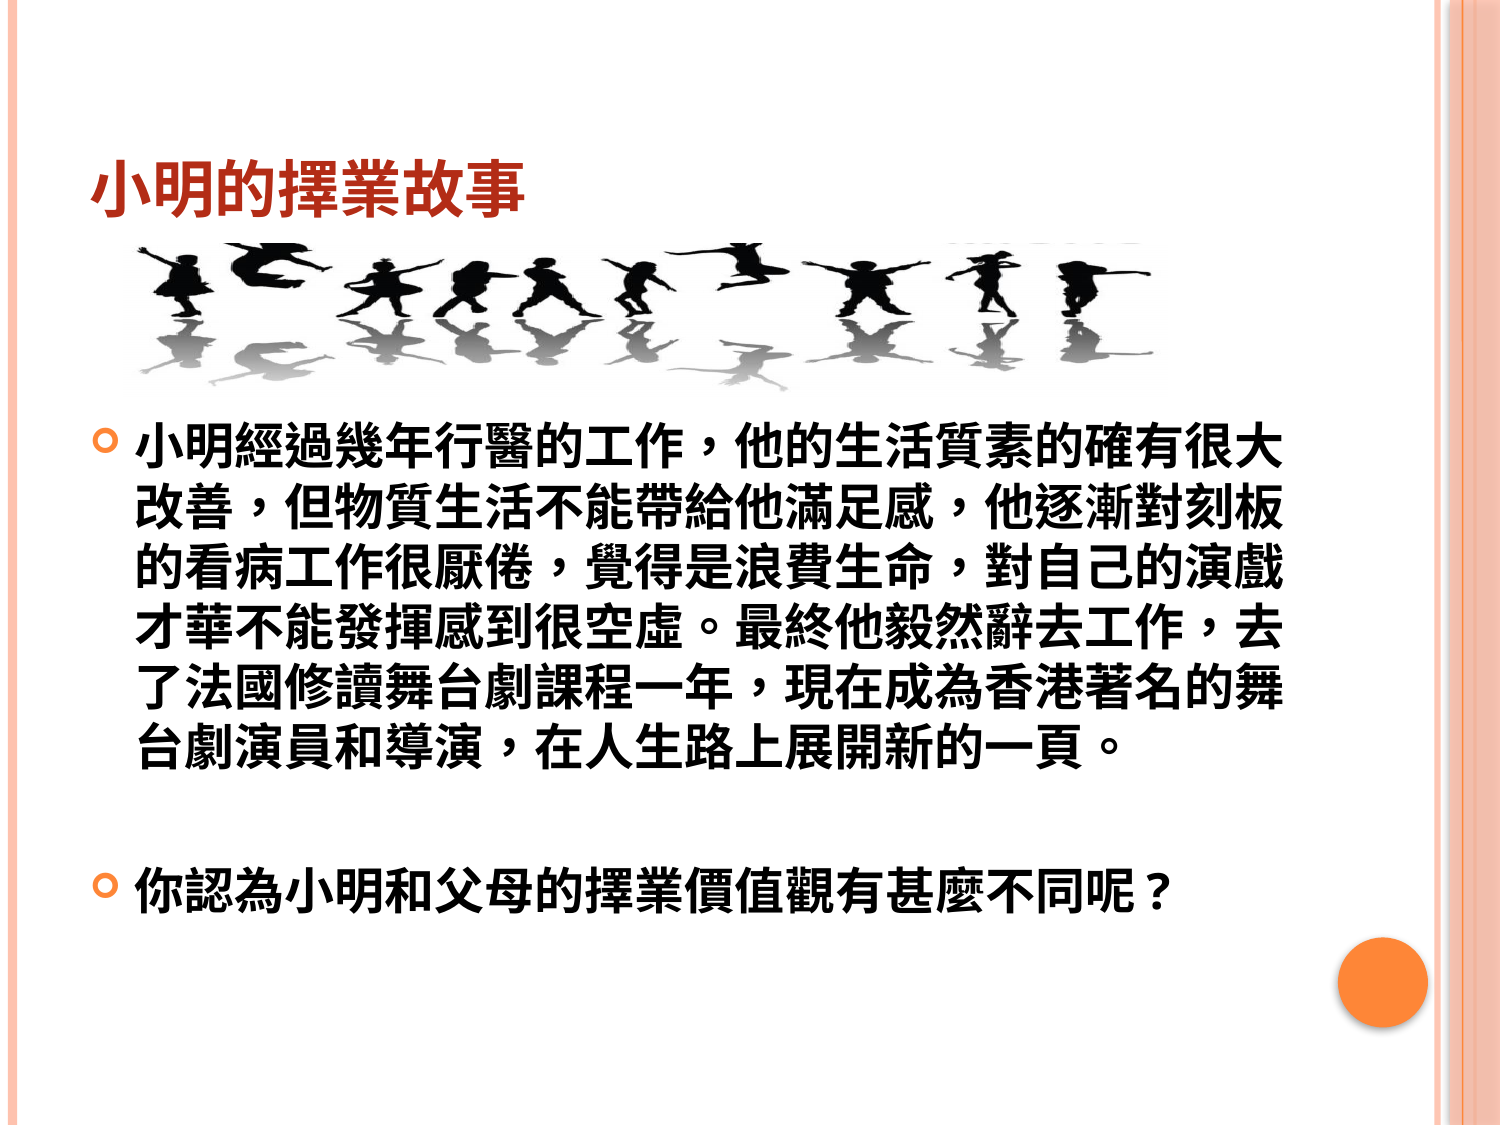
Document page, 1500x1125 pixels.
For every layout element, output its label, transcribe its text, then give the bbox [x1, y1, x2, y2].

picture [123, 242, 1168, 398]
list 小明經過幾年行醫的工作，他的生活質素的確有很大改善，但物質生活不能帶給他滿足感，他逐漸對刻板的看病工作很厭倦，覺得是浪費生命，對自己的演戲才華不能發揮感到很空虛。最終他毅然辭去工作，去了法國修讀舞台劇課程一年，現在成為香港著名的舞台劇演員和導演，在人生路上展開新的一頁。 你認為小明和父母的擇業價值觀有甚麼不同呢? [75, 262, 1300, 1062]
title 小明的擇業故事 [75, 45, 1300, 233]
